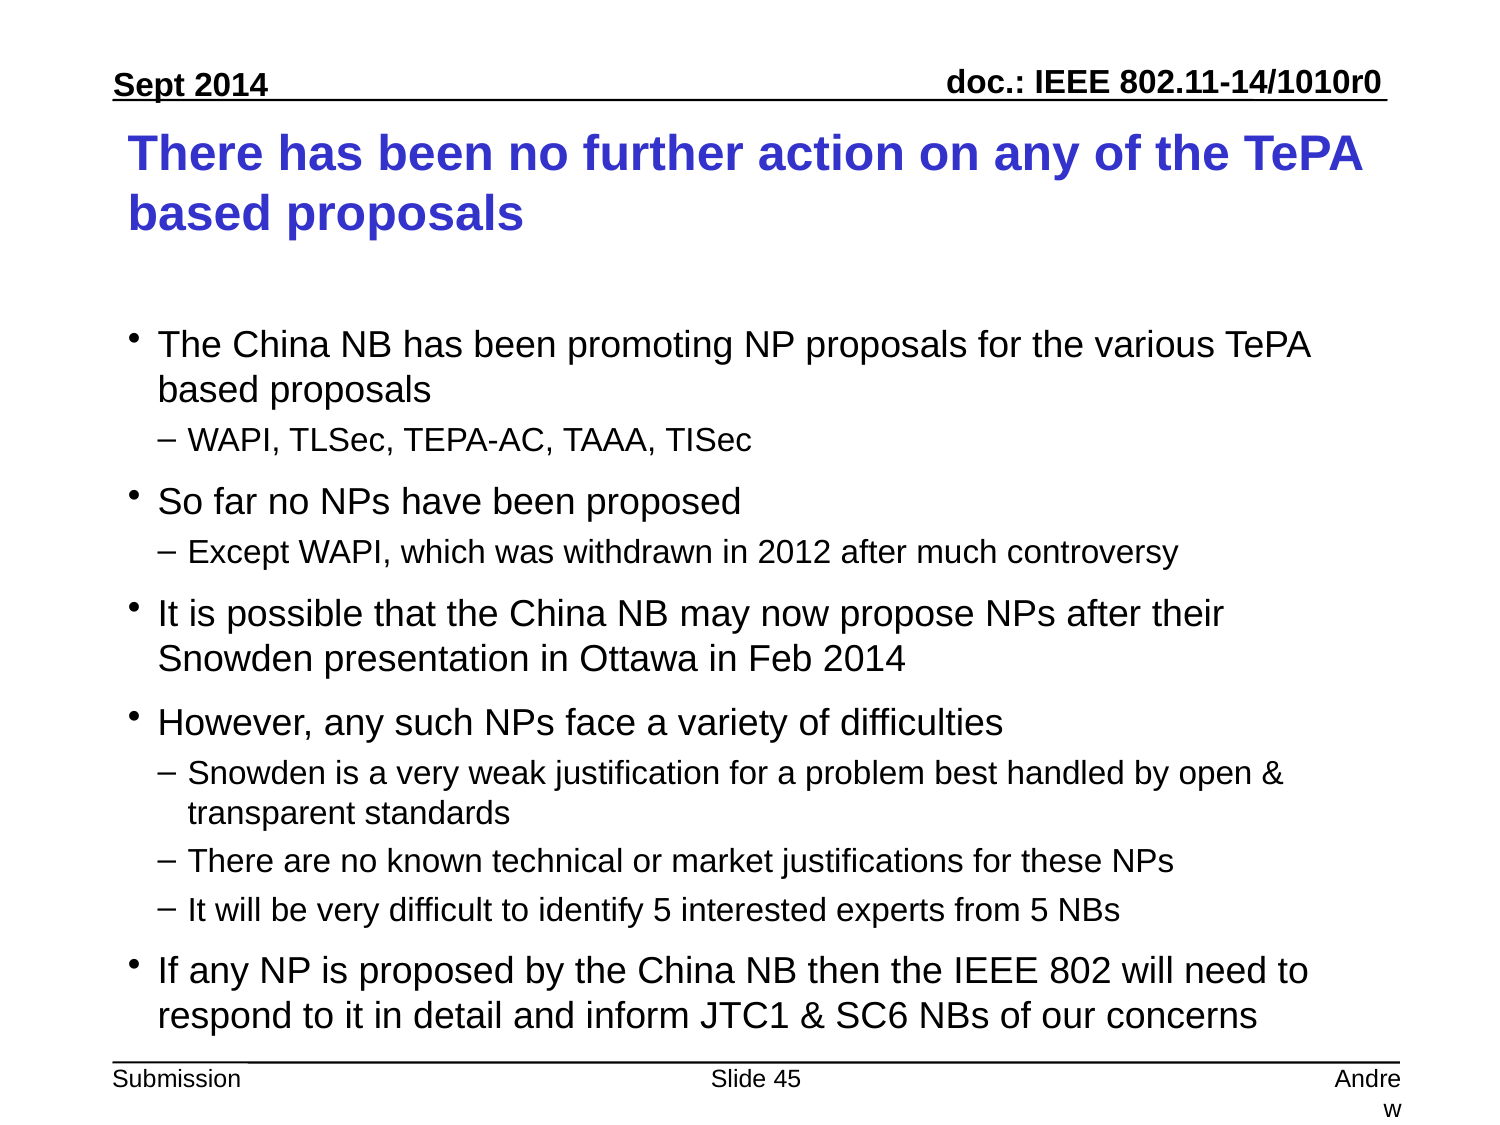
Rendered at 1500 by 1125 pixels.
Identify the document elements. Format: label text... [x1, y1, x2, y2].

list The China NB has been promoting NP proposals for the various TePA based proposals WAPI, TLSec, TEPA-AC, TAAA, TISec So far no NPs have been proposed Except WAPI, which was withdrawn in 2012 after much controversy It is possible that the China NB may now propose NPs after their Snowden presentation in Ottawa in Feb 2014 However, any such NPs face a variety of difficulties Snowden is a very weak justification for a problem best handled by open & transparent standards There are no known technical or market justifications for these NPs It will be very difficult to identify 5 interested experts from 5 NBs If any NP is proposed by the China NB then the IEEE 802 will need to respond to it in detail and inform JTC1 & SC6 NBs of our concerns [112, 312, 1388, 988]
footer Andrew Myles, Cisco [1320, 1061, 1402, 1093]
title There has been no further action on any of the TePA based proposals [112, 112, 1388, 288]
slide_number Slide 45 [709, 1061, 803, 1093]
